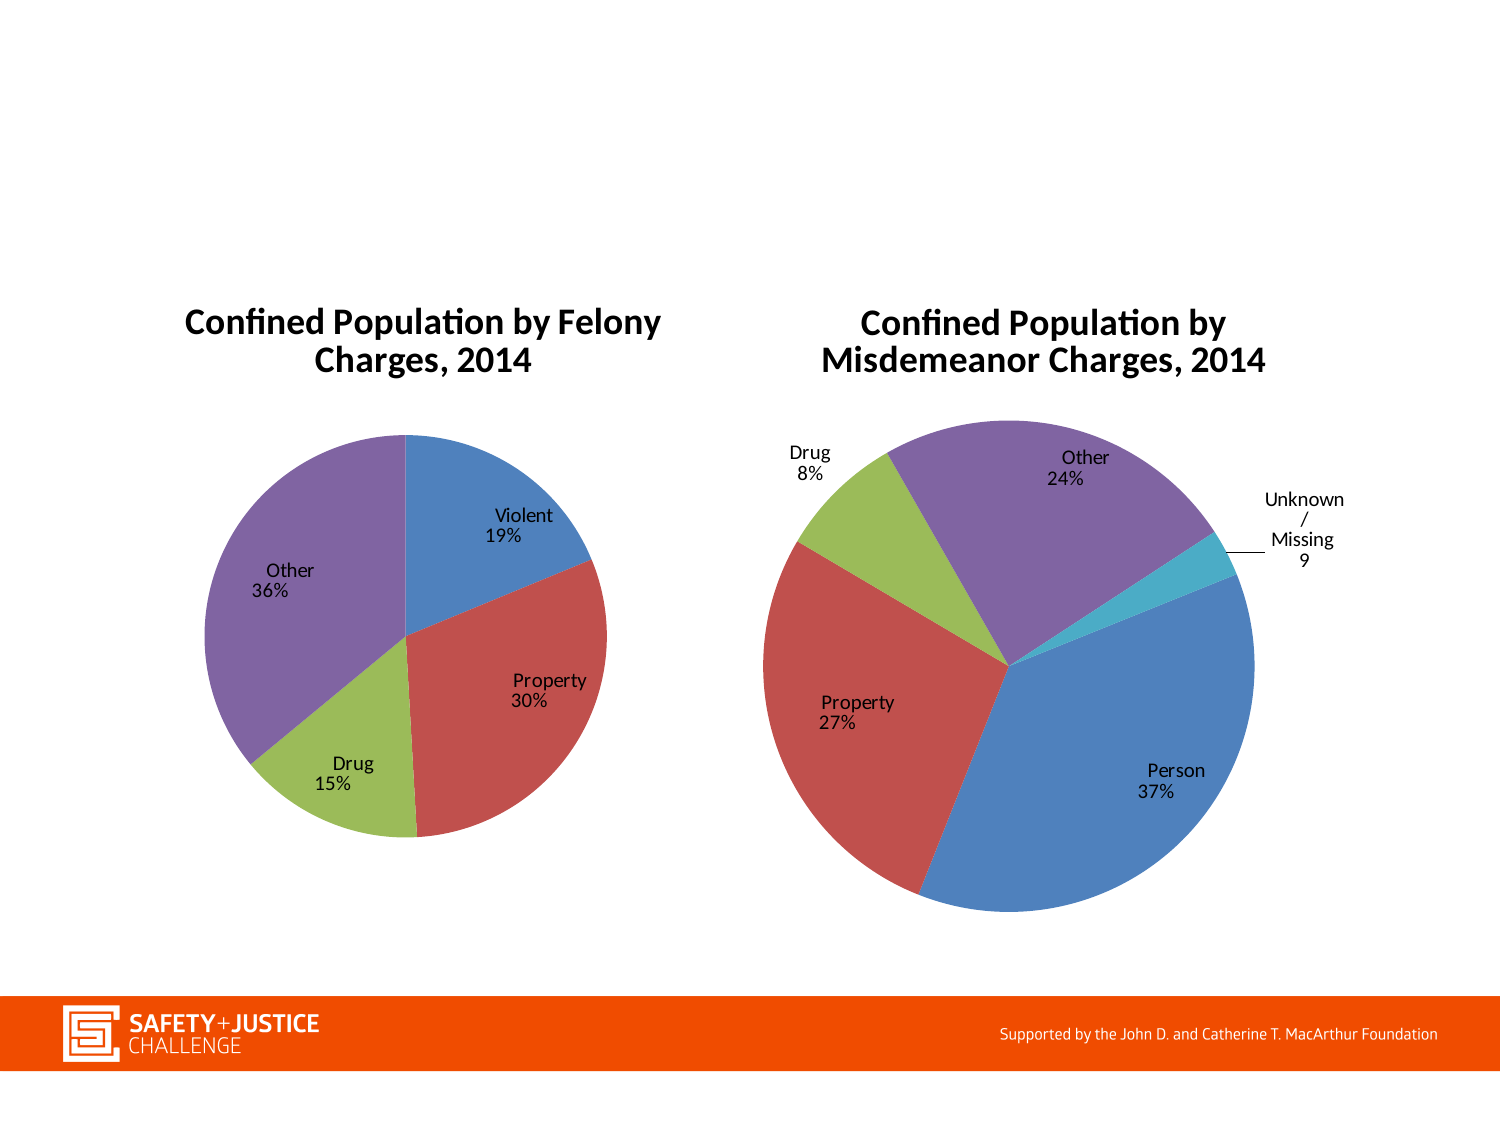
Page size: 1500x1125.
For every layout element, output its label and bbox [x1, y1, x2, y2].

chart [49, 274, 1401, 926]
picture [0, 0, 1500, 1125]
